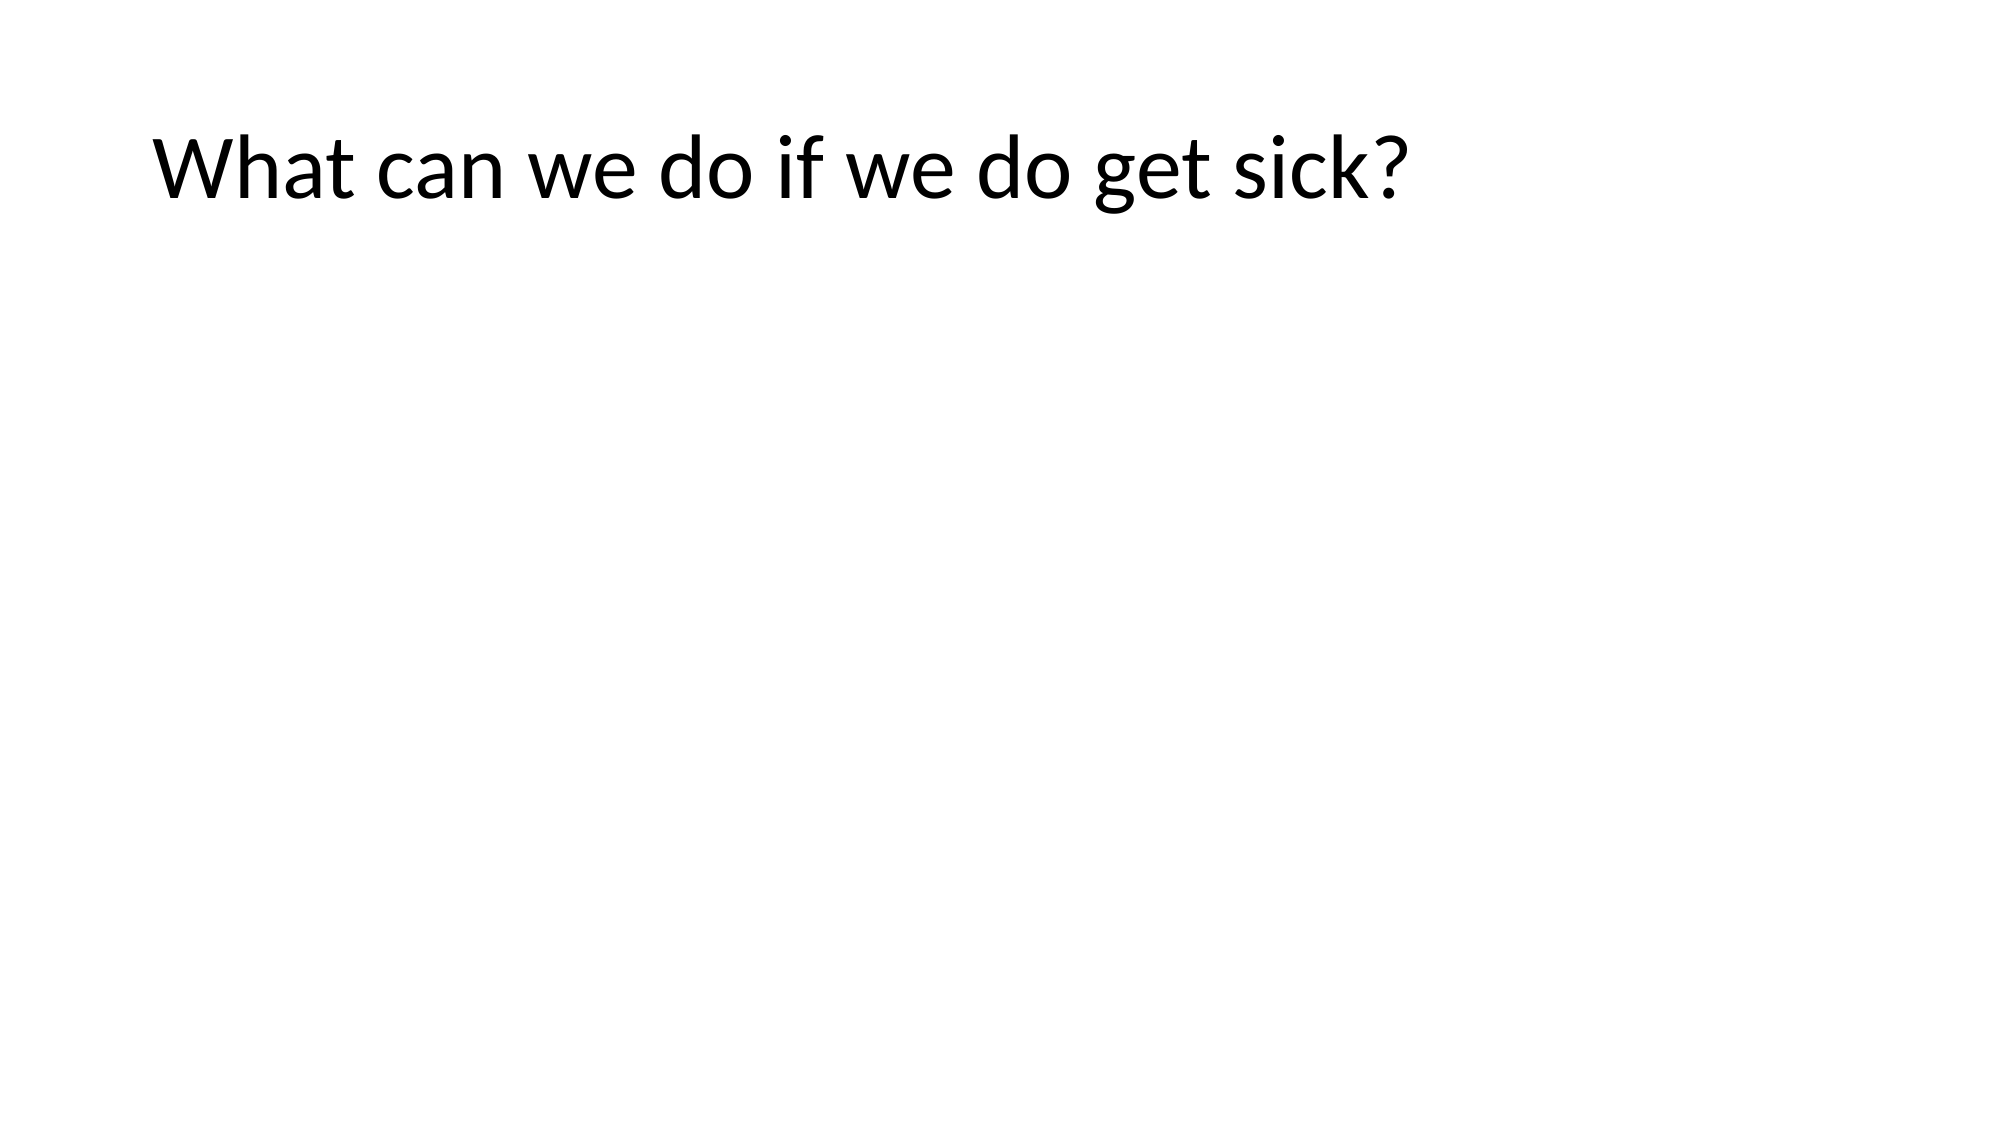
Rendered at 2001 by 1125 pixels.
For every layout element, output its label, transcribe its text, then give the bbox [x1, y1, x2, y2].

title What can we do if we do get sick? [137, 59, 1863, 278]
